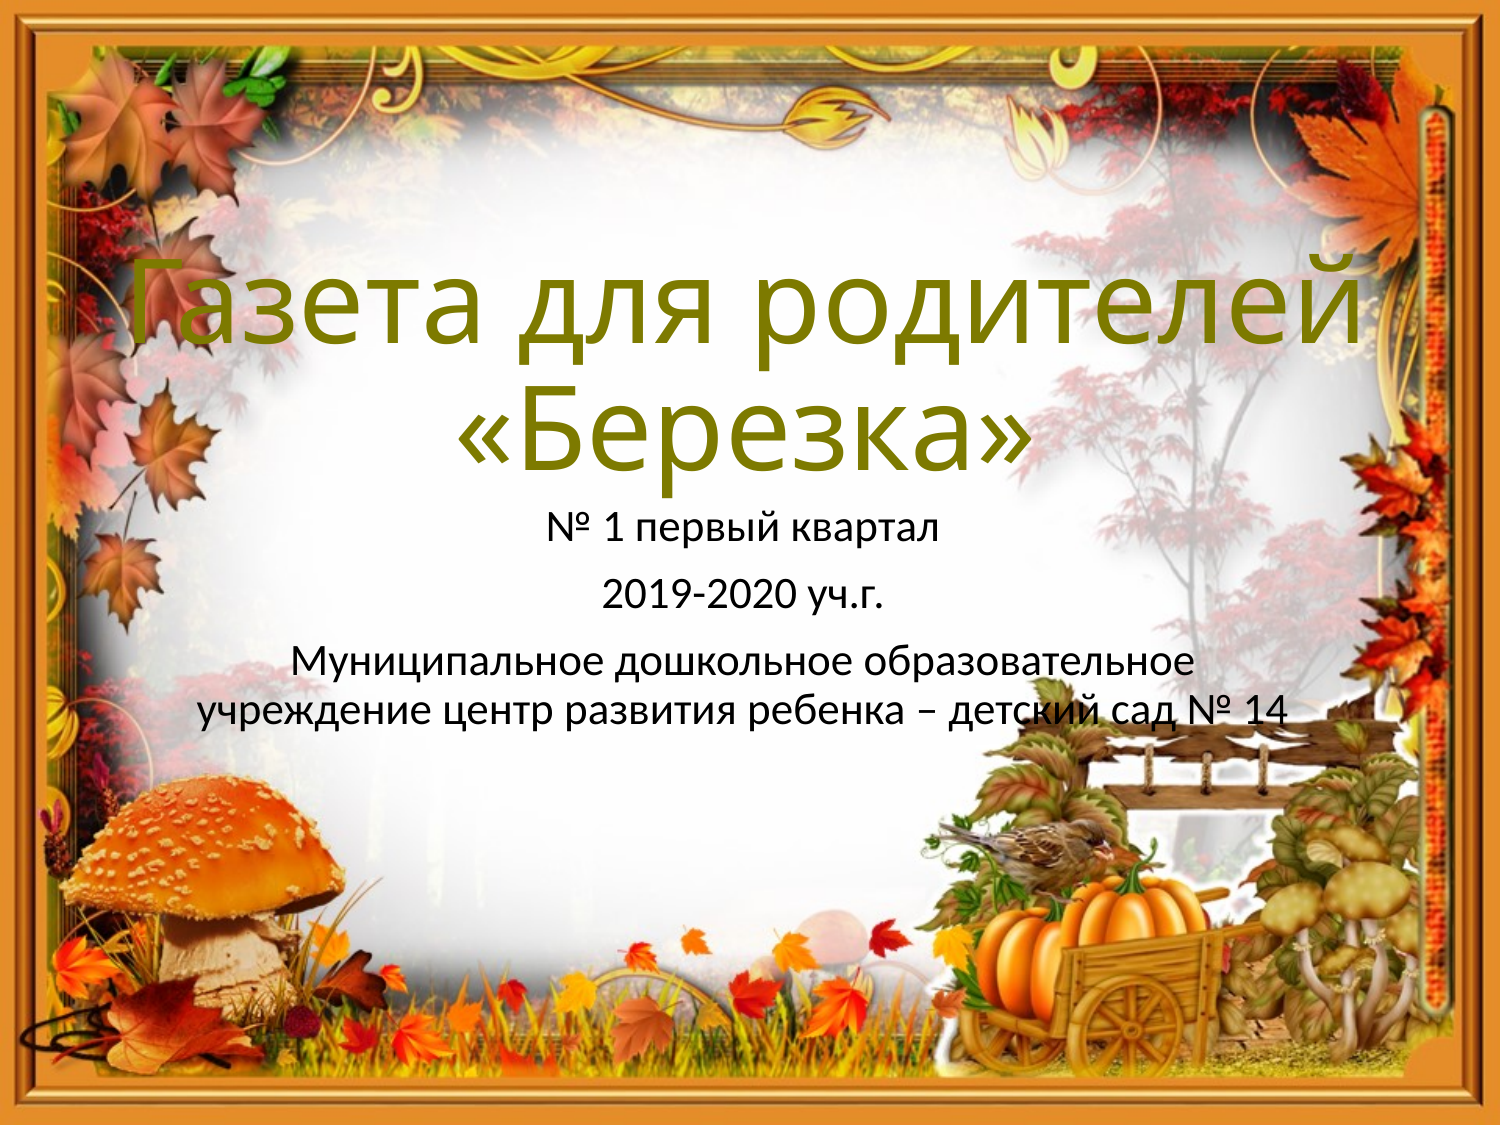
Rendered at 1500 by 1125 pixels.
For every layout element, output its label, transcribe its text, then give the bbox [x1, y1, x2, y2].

title Газета для родителей «Березка» [108, 111, 1384, 504]
subtitle № 1 первый квартал 2019-2020 уч.г. Муниципальное дошкольное образовательное учреждение центр развития ребенка – детский сад № 14 [180, 504, 1306, 767]
picture [0, 0, 1500, 1125]
